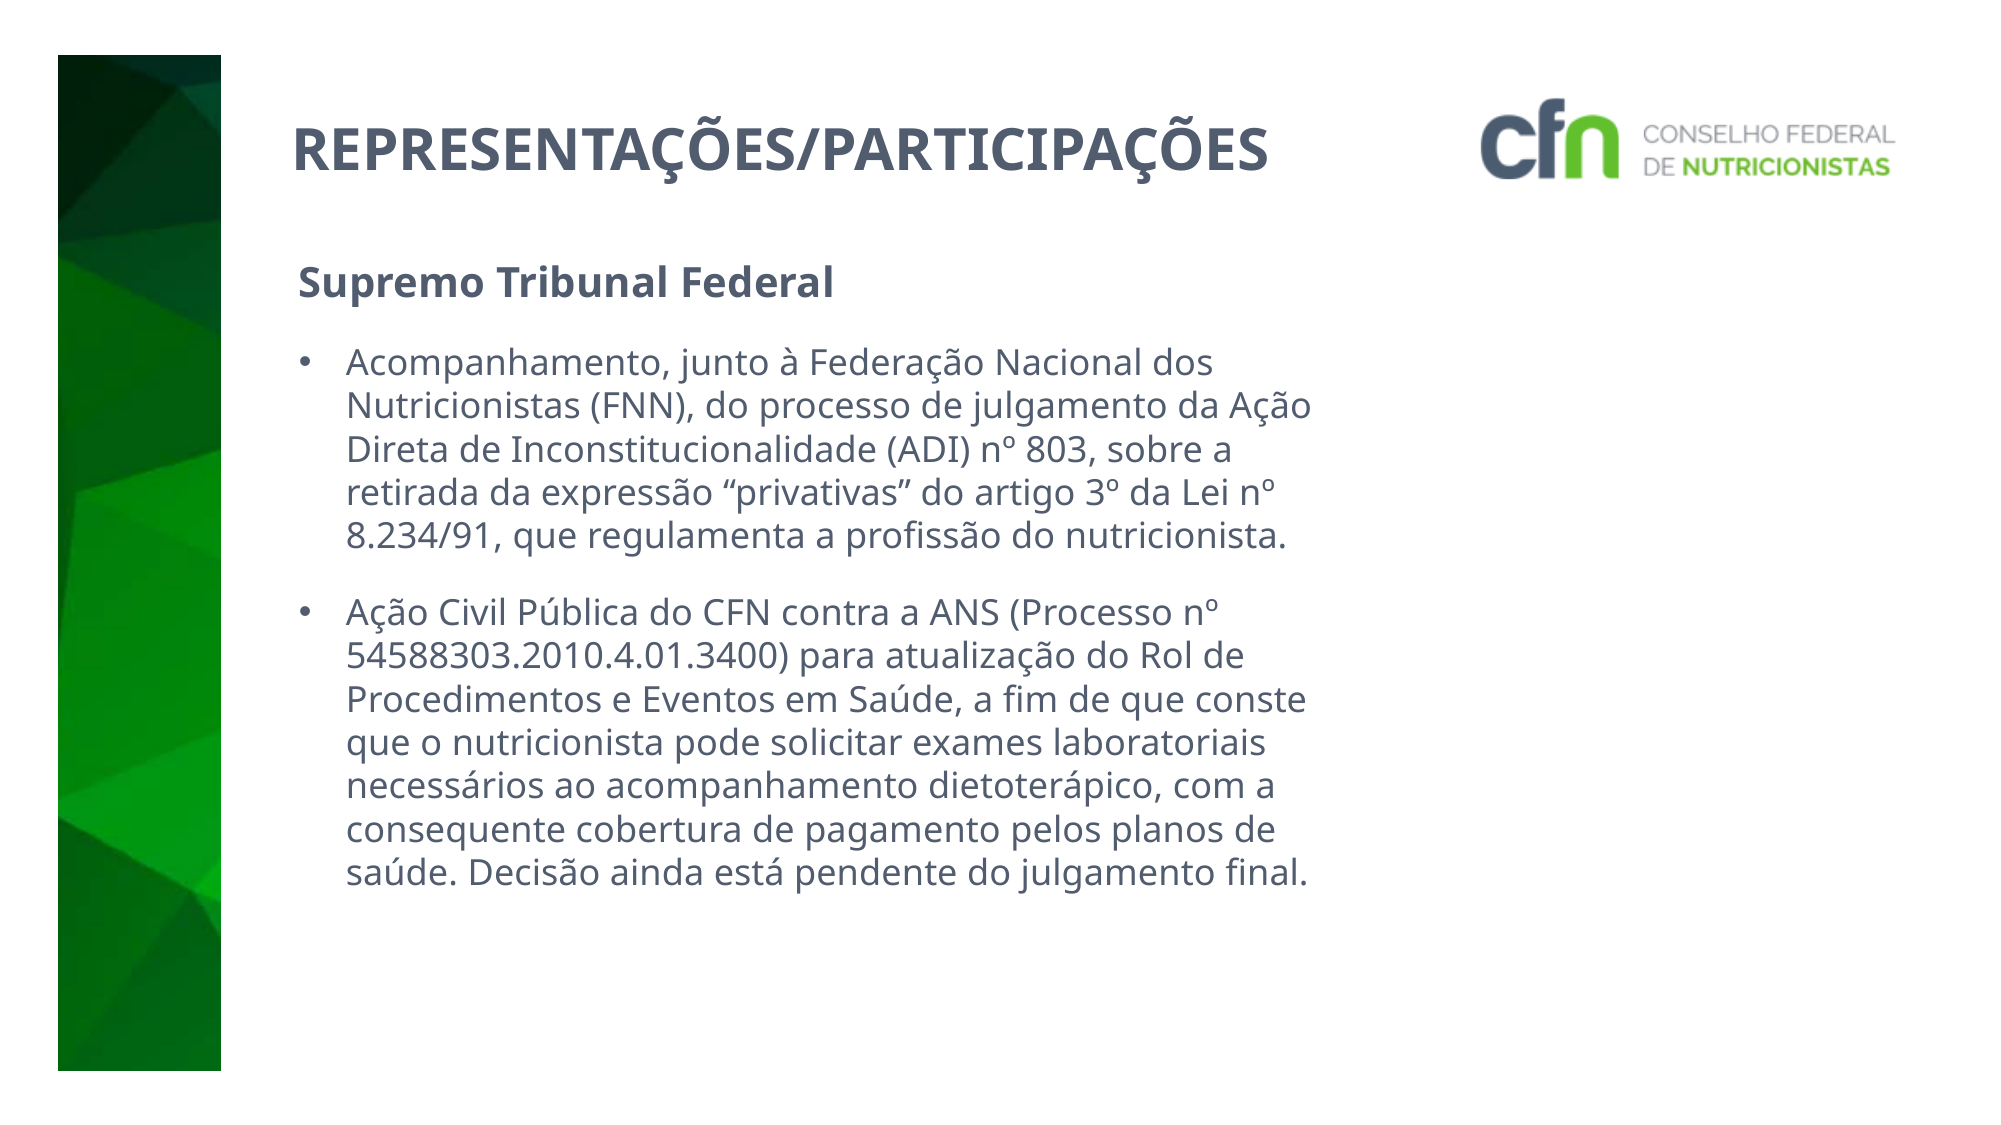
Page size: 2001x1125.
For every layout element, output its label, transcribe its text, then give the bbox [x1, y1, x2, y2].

text_box Supremo Tribunal Federal Acompanhamento, junto à Federação Nacional dos Nutricionistas (FNN), do processo de julgamento da Ação Direta de Inconstitucionalidade (ADI) nº 803, sobre a retirada da expressão “privativas” do artigo 3º da Lei nº 8.234/91, que regulamenta a profissão do nutricionista. Ação Civil Pública do CFN contra a ANS (Processo nº 54588303.2010.4.01.3400) para atualização do Rol de Procedimentos e Eventos em Saúde, a fim de que conste que o nutricionista pode solicitar exames laboratoriais necessários ao acompanhamento dietoterápico, com a consequente cobertura de pagamento pelos planos de saúde. Decisão ainda está pendente do julgamento final. [284, 248, 1384, 961]
text_box REPRESENTAÇÕES/PARTICIPAÇÕES [271, 0, 1689, 203]
picture [58, 55, 221, 1071]
picture [1476, 95, 1901, 183]
